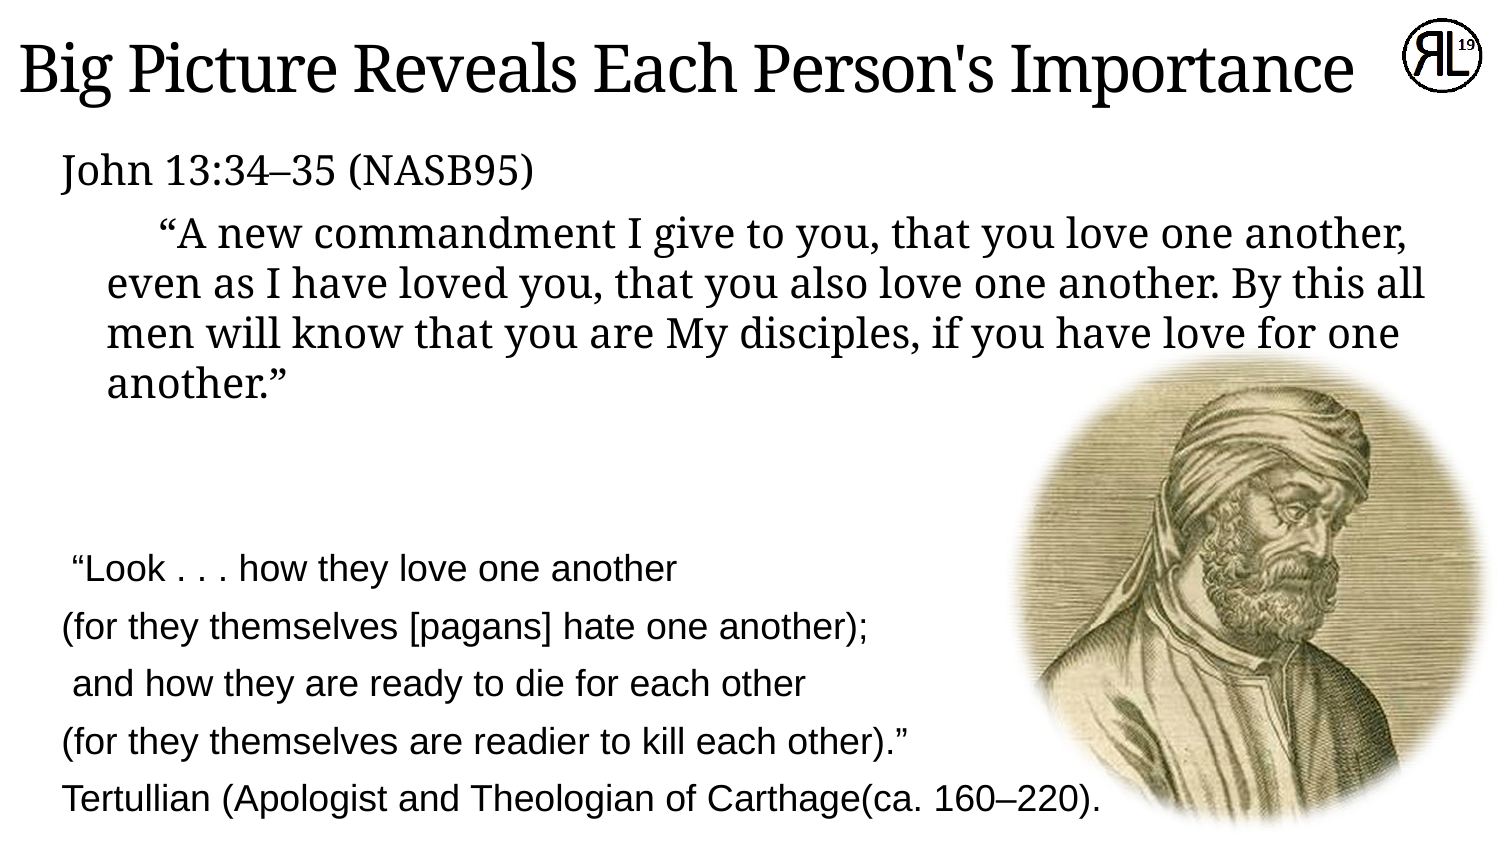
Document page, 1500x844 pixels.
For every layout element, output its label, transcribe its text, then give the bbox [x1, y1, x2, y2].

list John 13:34–35 (NASB95) “A new commandment I give to you, that you love one another, even as I have loved you, that you also love one another. By this all men will know that you are My disciples, if you have love for one another.” “Look . . . how they love one another (for they themselves [pagans] hate one another); and how they are ready to die for each other (for they themselves are readier to kill each other).” Tertullian (Apologist and Theologian of Carthage(ca. 160–220). [46, 136, 1479, 844]
title Big Picture Reveals Each Person's Importance [3, 1, 1371, 113]
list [1374, 3, 1500, 104]
picture [1001, 338, 1500, 837]
